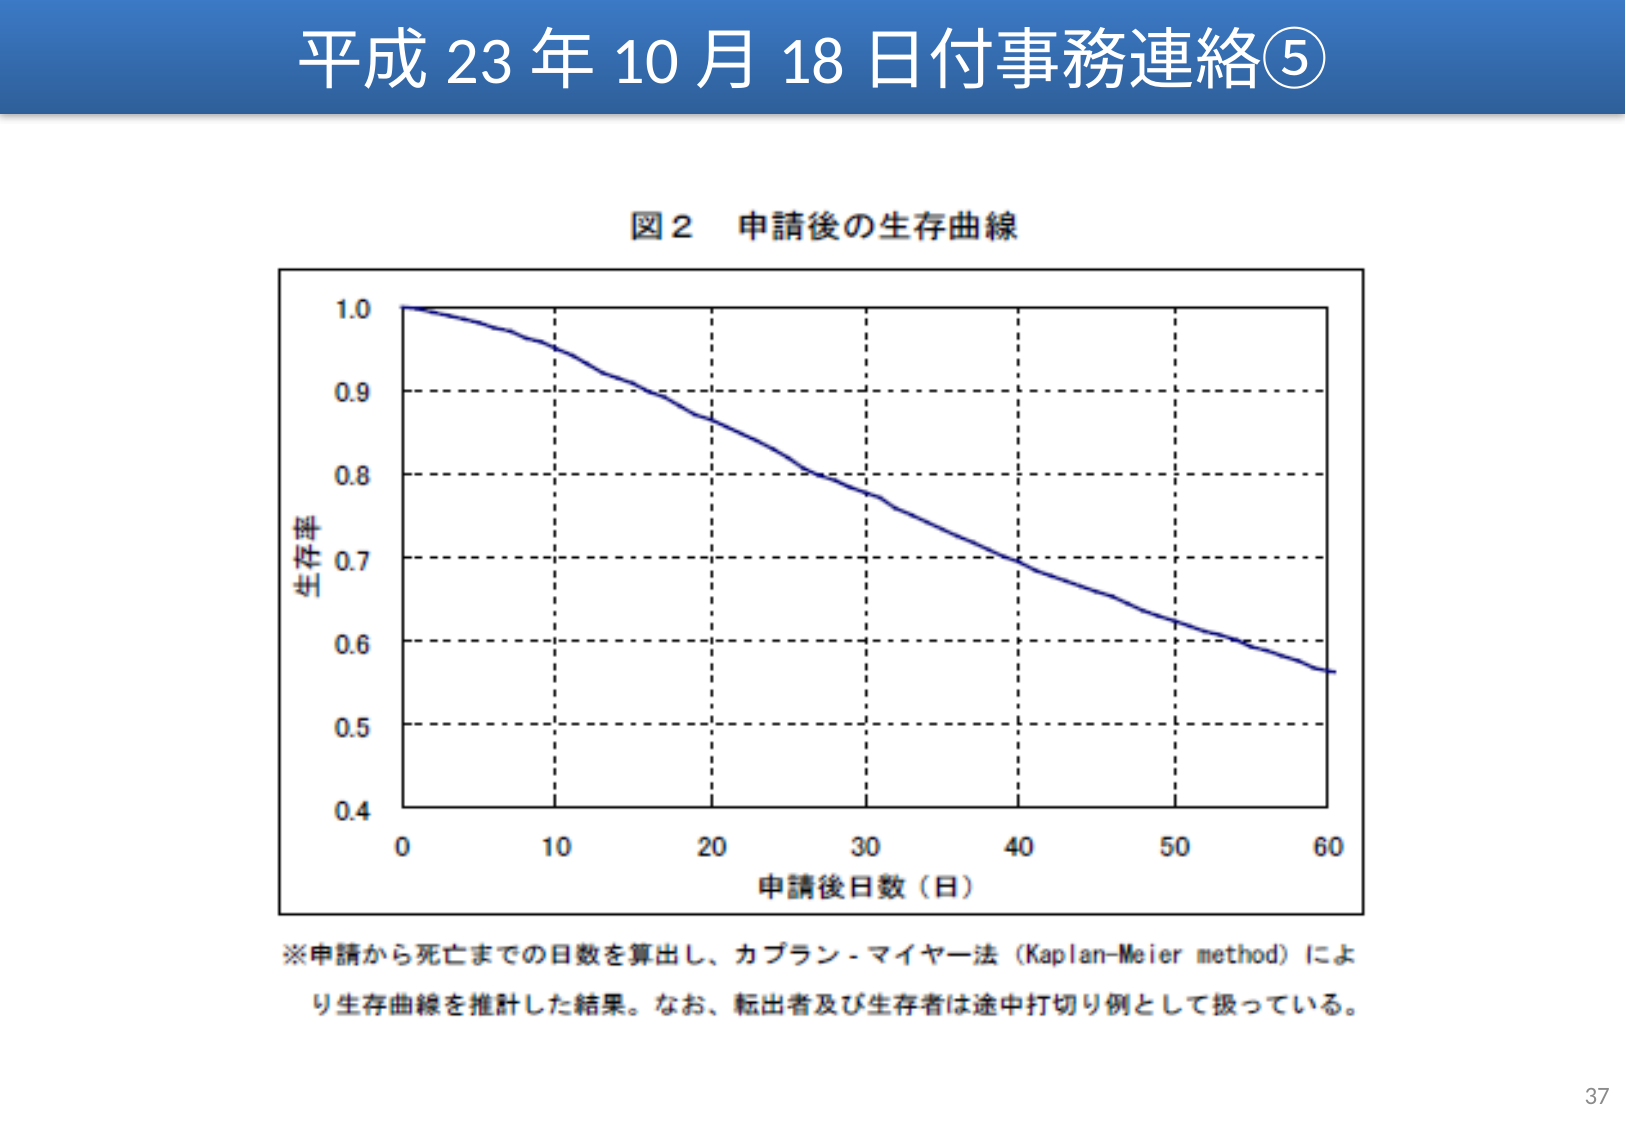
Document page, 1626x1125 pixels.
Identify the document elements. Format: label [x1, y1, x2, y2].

picture [247, 162, 1409, 1059]
text_box [0, 0, 1625, 114]
slide_number [1245, 1065, 1625, 1125]
